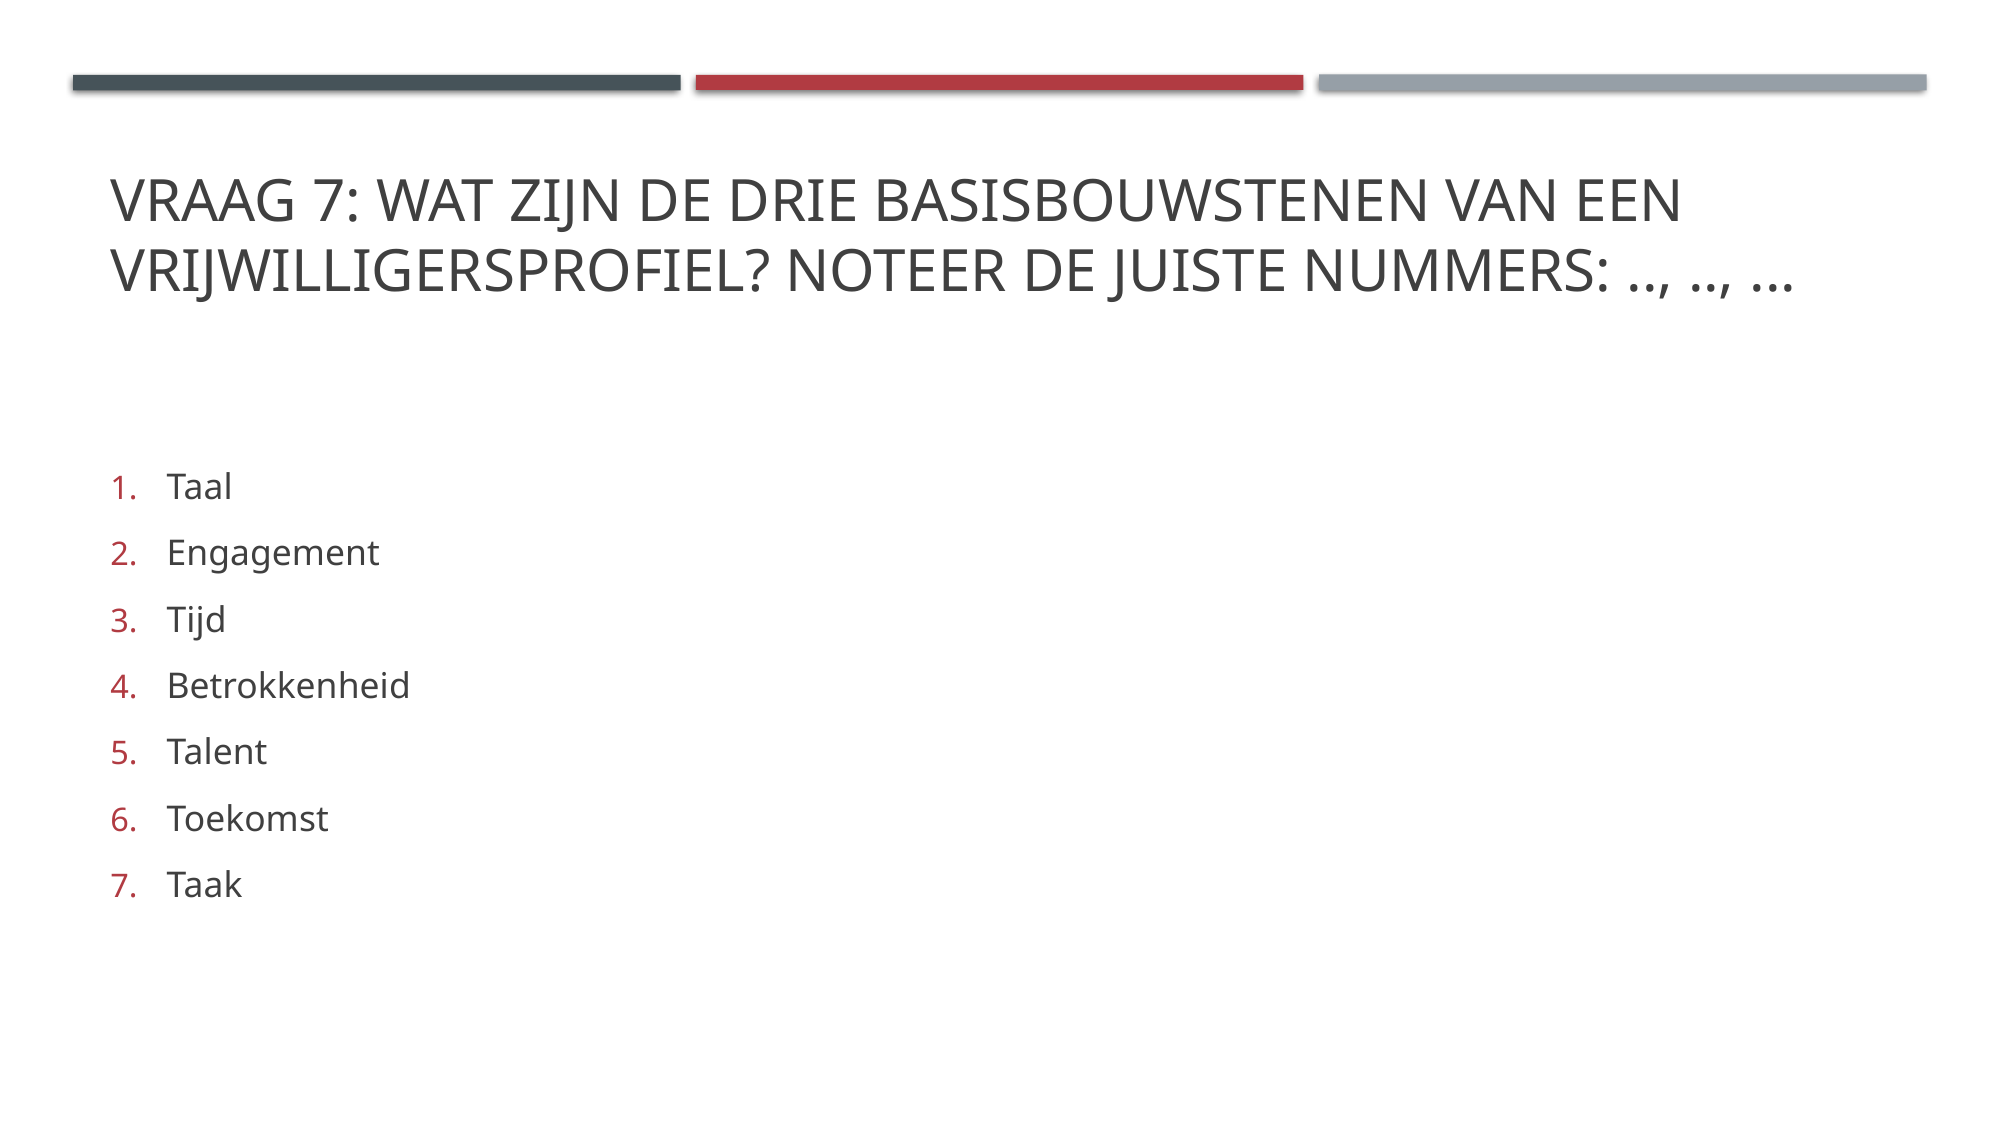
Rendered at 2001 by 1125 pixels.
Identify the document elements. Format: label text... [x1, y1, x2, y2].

title Vraag 7: Wat zijn de drie basisbouwstenen van een vrijwilligersprofiel? Noteer de juiste nummers: .., .., ... [95, 115, 1905, 311]
list Taal Engagement Tijd Betrokkenheid Talent Toekomst Taak [95, 383, 1905, 981]
